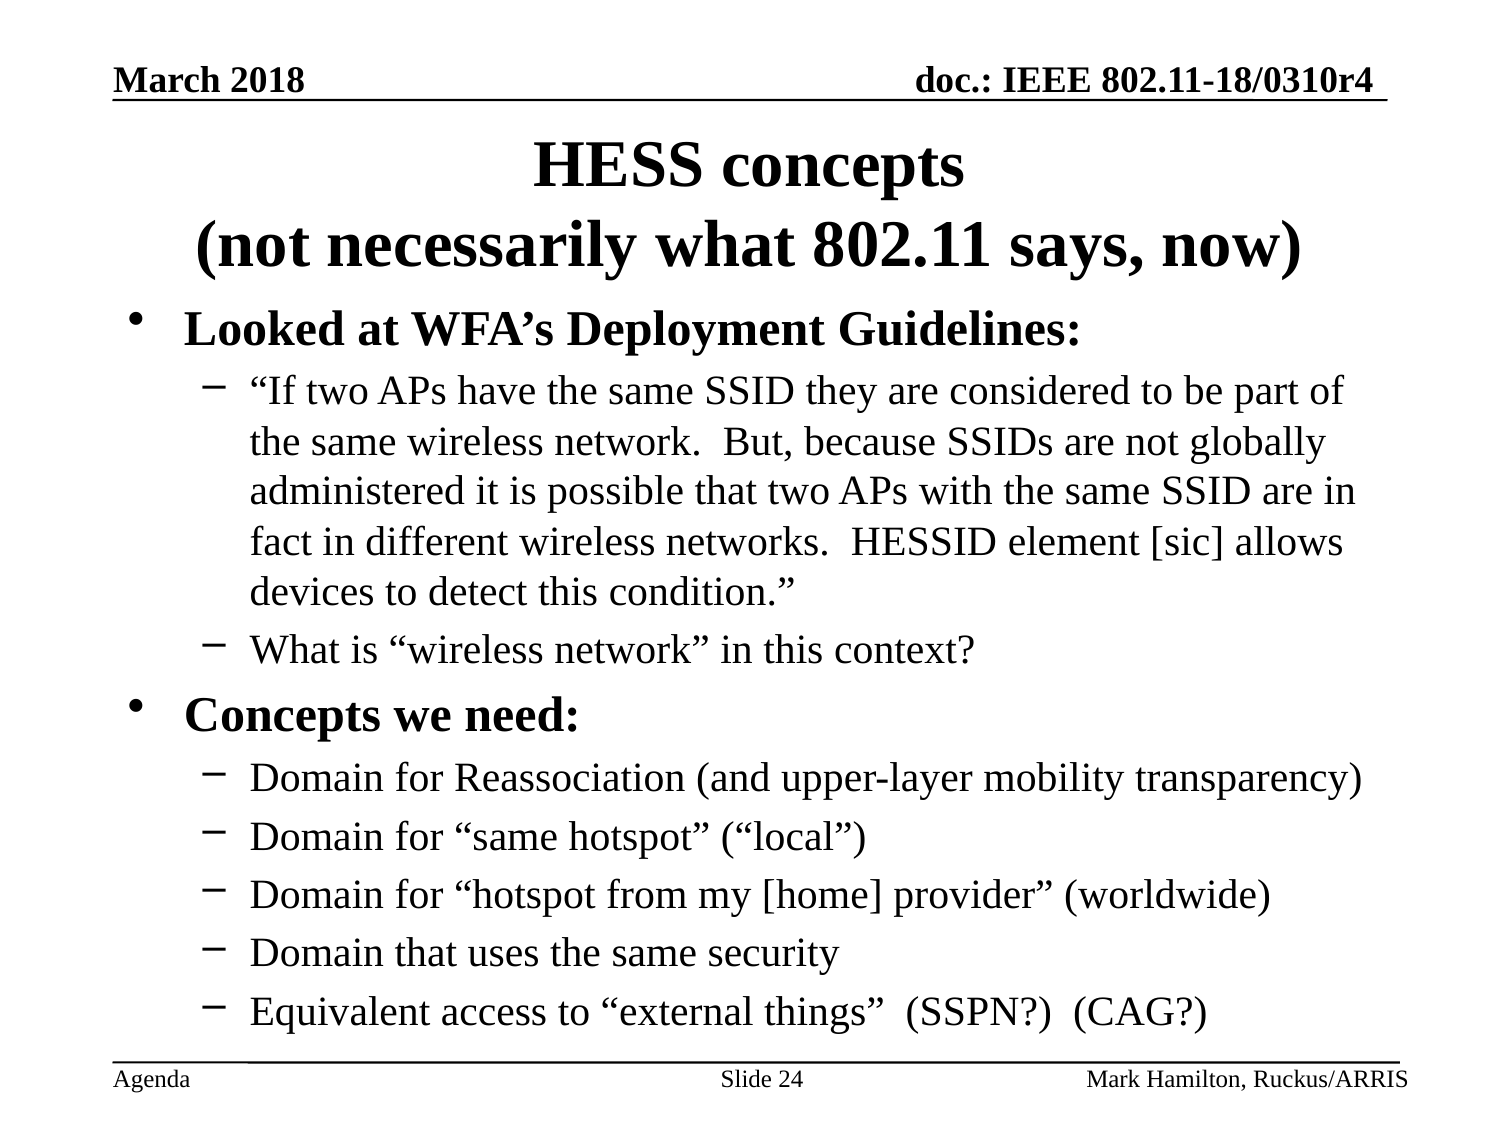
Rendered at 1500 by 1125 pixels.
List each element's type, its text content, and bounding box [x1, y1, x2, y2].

title HESS concepts (not necessarily what 802.11 says, now) [112, 112, 1388, 287]
list Looked at WFA’s Deployment Guidelines: “If two APs have the same SSID they are considered to be part of the same wireless network. But, because SSIDs are not globally administered it is possible that two APs with the same SSID are in fact in different wireless networks. HESSID element [sic] allows devices to detect this condition.” What is “wireless network” in this context? Concepts we need: Domain for Reassociation (and upper-layer mobility transparency) Domain for “same hotspot” (“local”) Domain for “hotspot from my [home] provider” (worldwide) Domain that uses the same security Equivalent access to “external things” (SSPN?) (CAG?) [112, 287, 1388, 1075]
